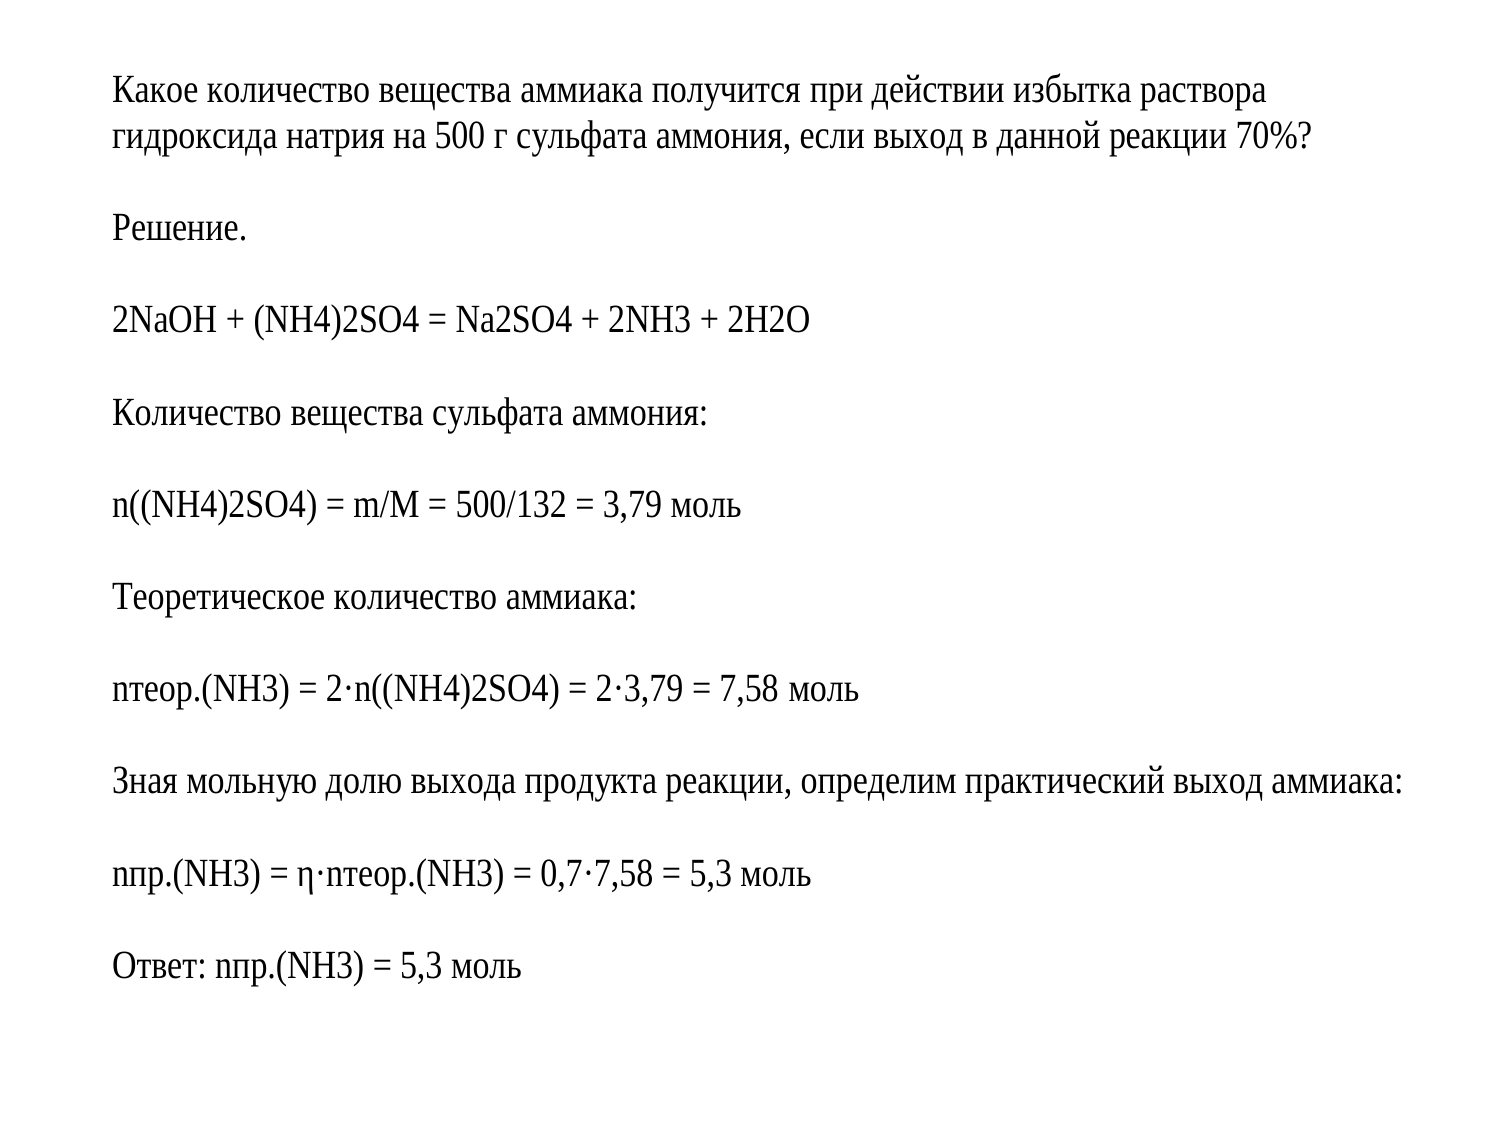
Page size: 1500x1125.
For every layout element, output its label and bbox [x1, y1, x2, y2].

picture [111, 66, 1436, 988]
